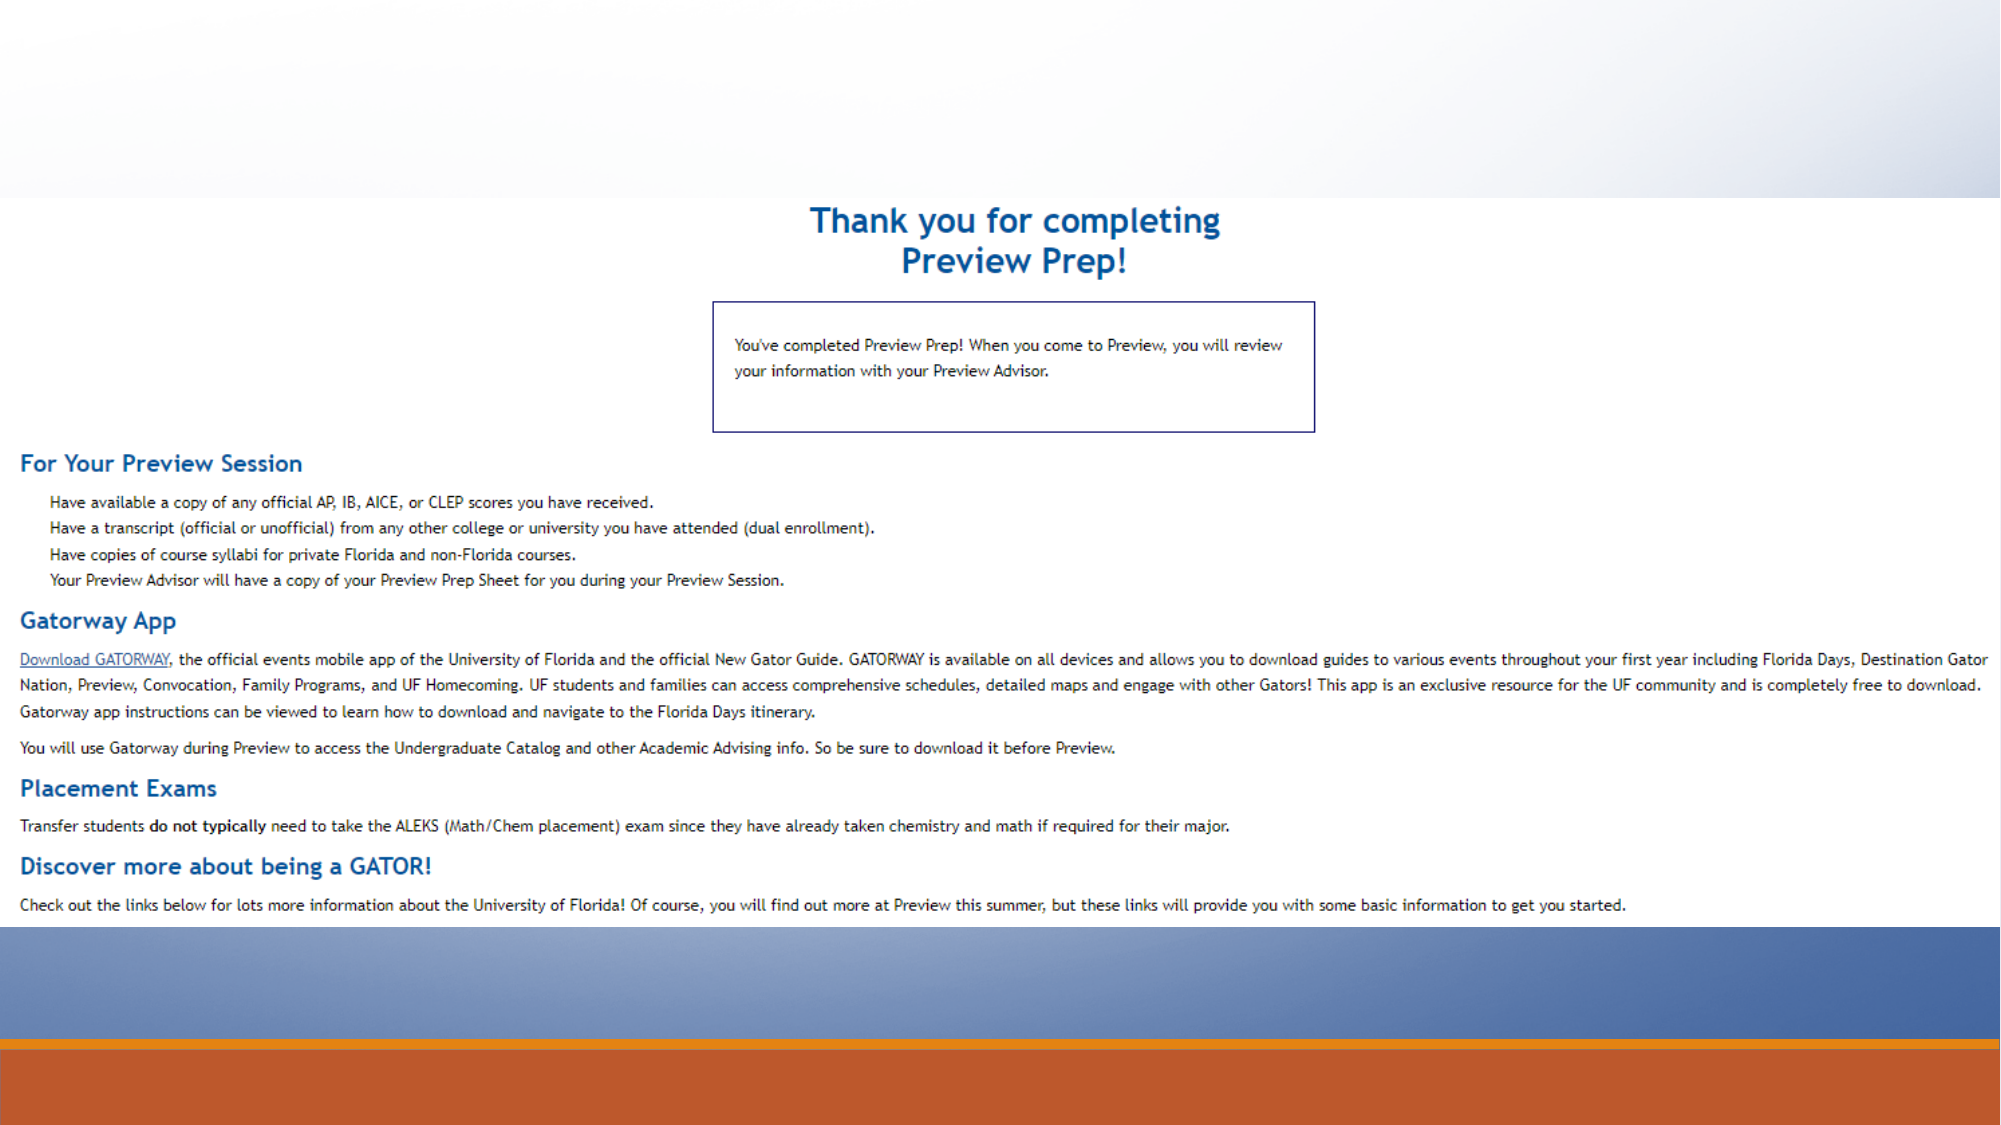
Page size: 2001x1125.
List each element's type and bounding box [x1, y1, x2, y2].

picture [0, 198, 2000, 927]
